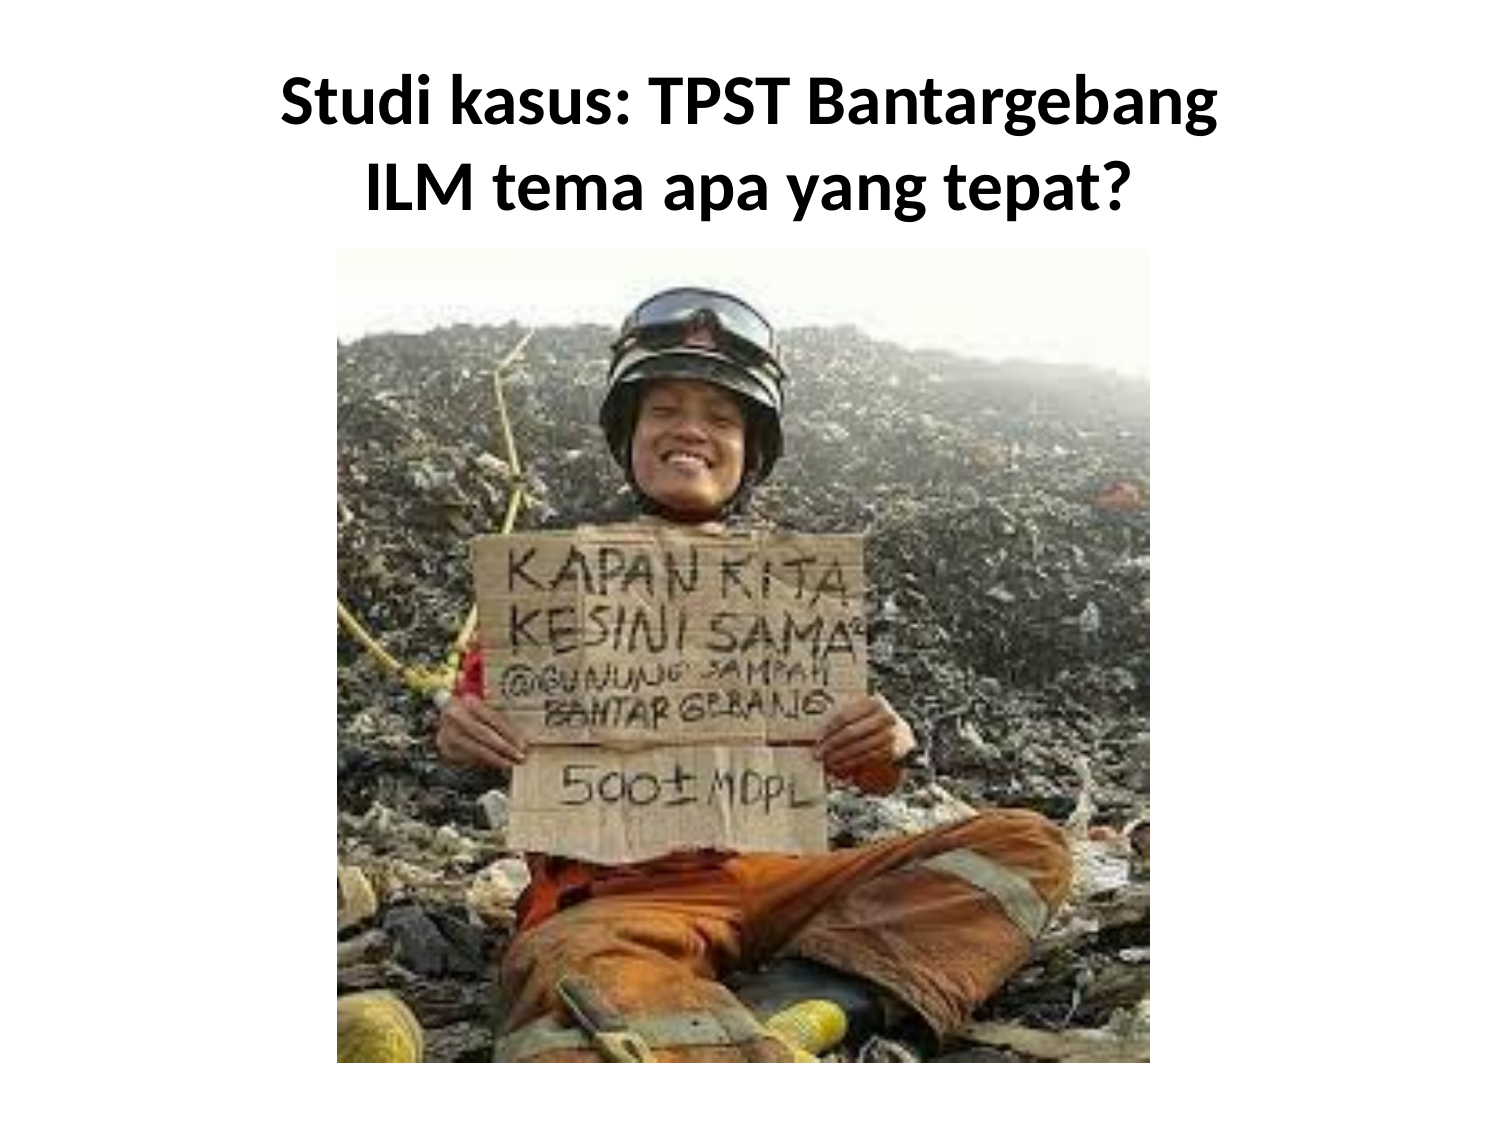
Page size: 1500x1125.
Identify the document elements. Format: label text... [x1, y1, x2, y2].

picture [337, 249, 1151, 1063]
title Studi kasus: TPST Bantargebang ILM tema apa yang tepat? [75, 45, 1425, 233]
